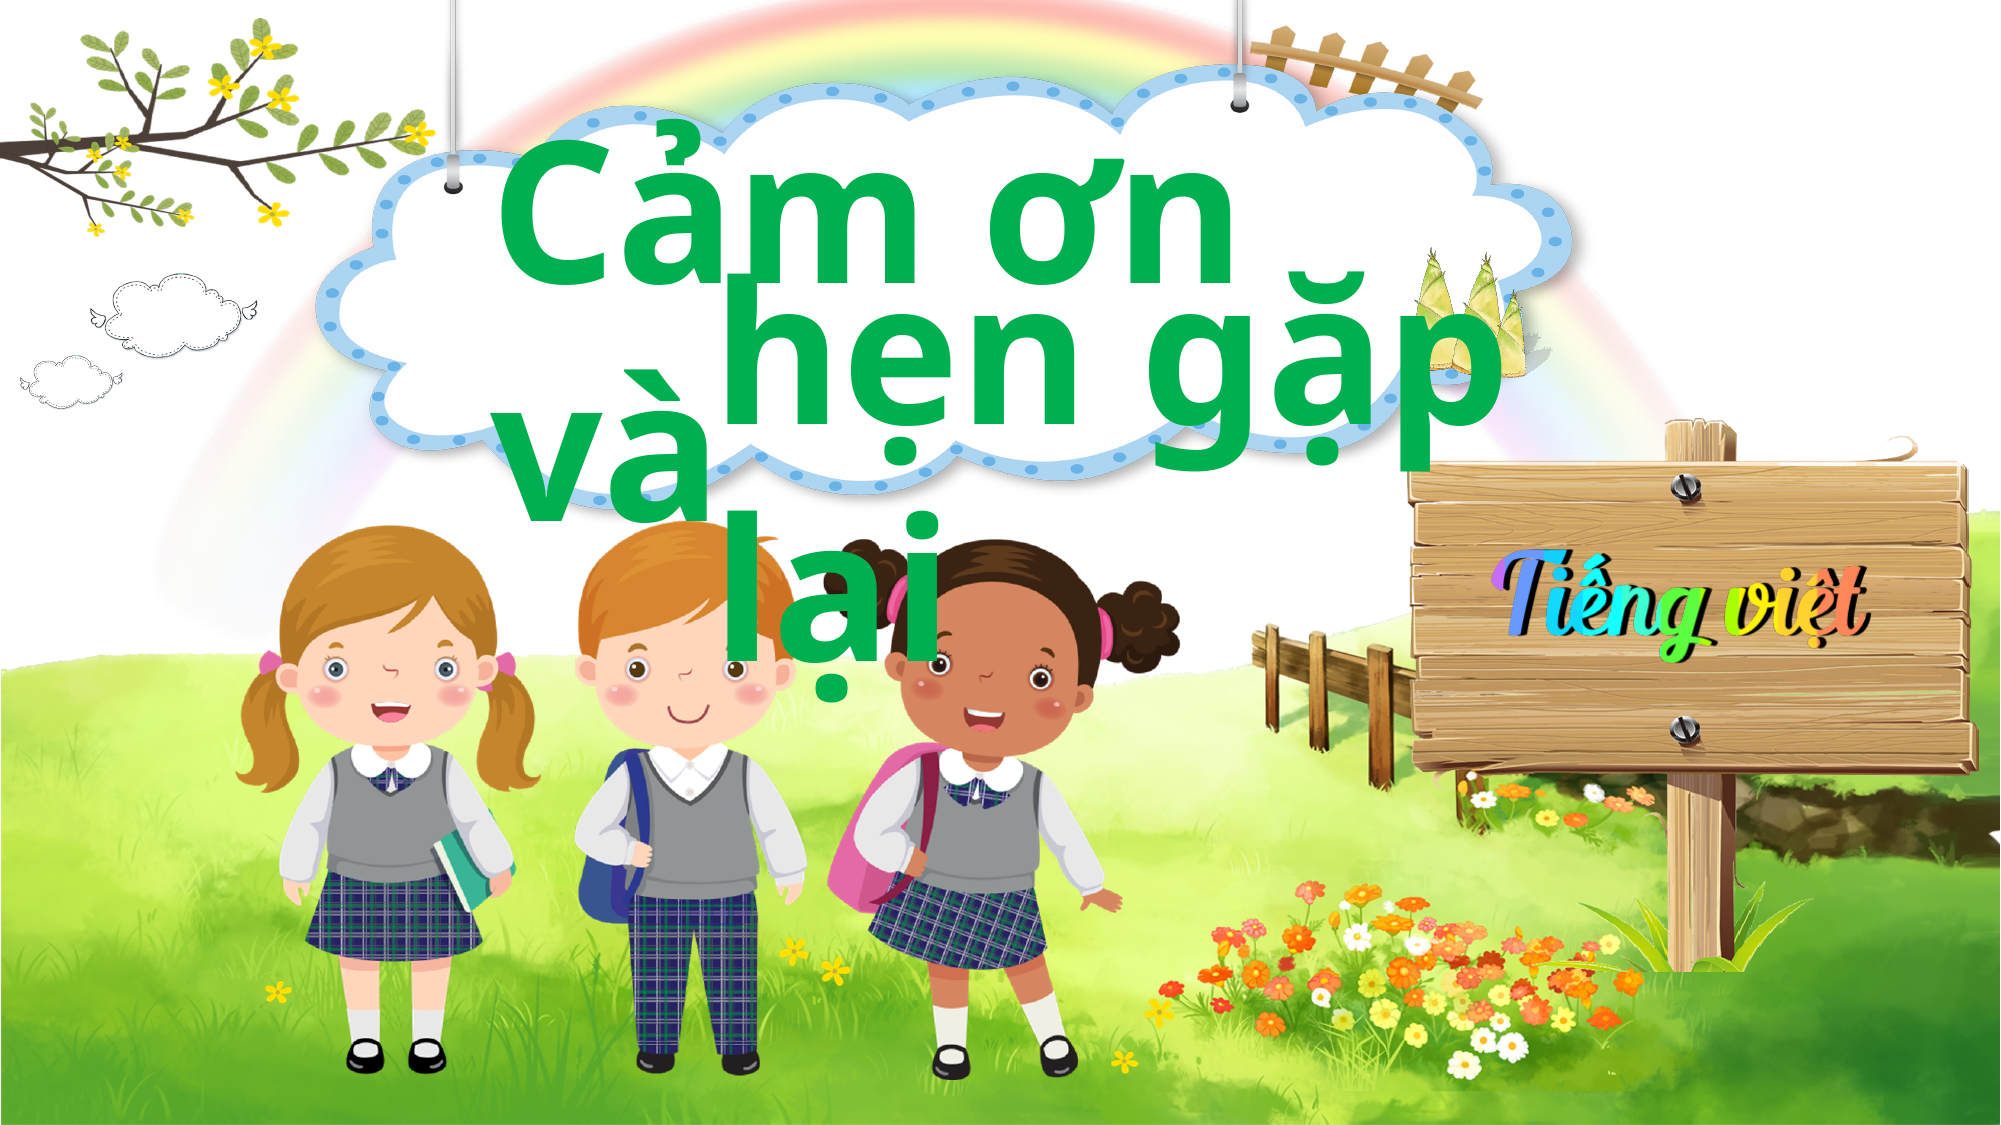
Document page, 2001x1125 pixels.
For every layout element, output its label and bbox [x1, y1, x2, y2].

text_box [1363, 232, 1568, 390]
text_box [1407, 418, 1979, 972]
text_box [0, 18, 439, 233]
picture [1, 0, 2000, 1125]
